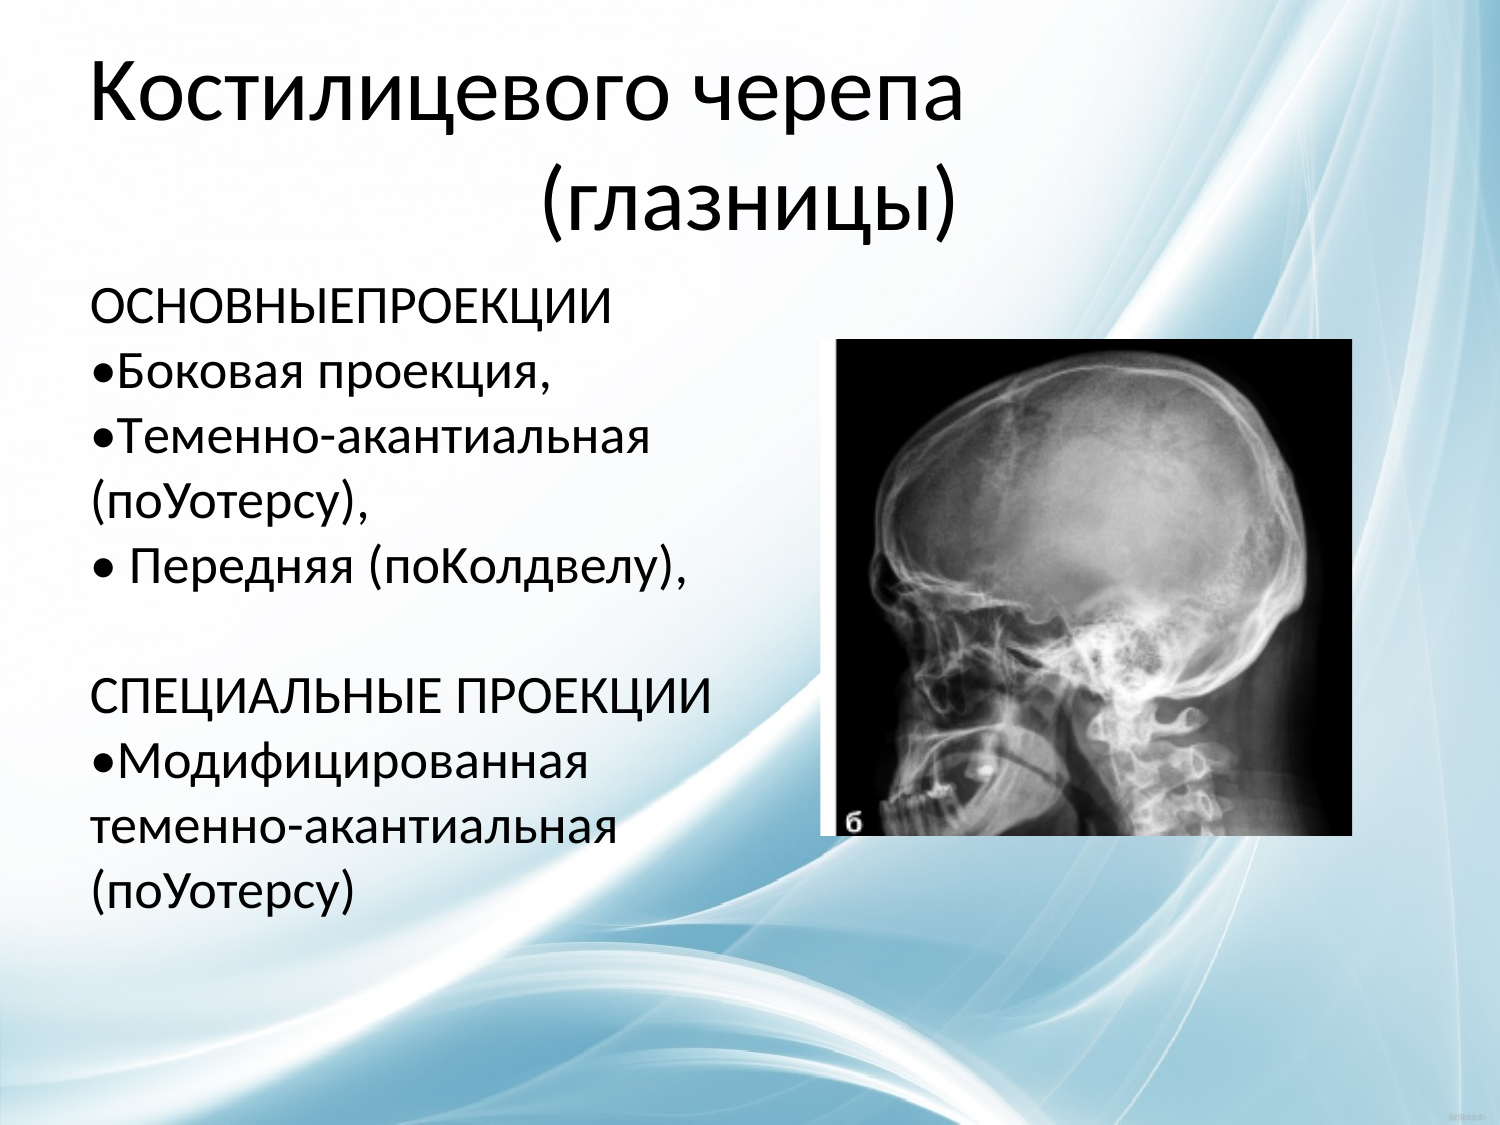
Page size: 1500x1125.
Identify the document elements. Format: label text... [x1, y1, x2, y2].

picture [0, 0, 1500, 1125]
text_box ОСНОВНЫЕПРОЕКЦИИ •Боковая проекция, •Tеменно-акантиальная (поУотерсу), • Передняя (поKолдвелу), СПЕЦИАЛЬНЫЕ ПРОЕКЦИИ •Mодифицированная теменно-акантиальная (поУотерсу) [75, 262, 750, 1005]
text_box Kостилицевого черепа (глазницы) [75, 45, 1425, 233]
